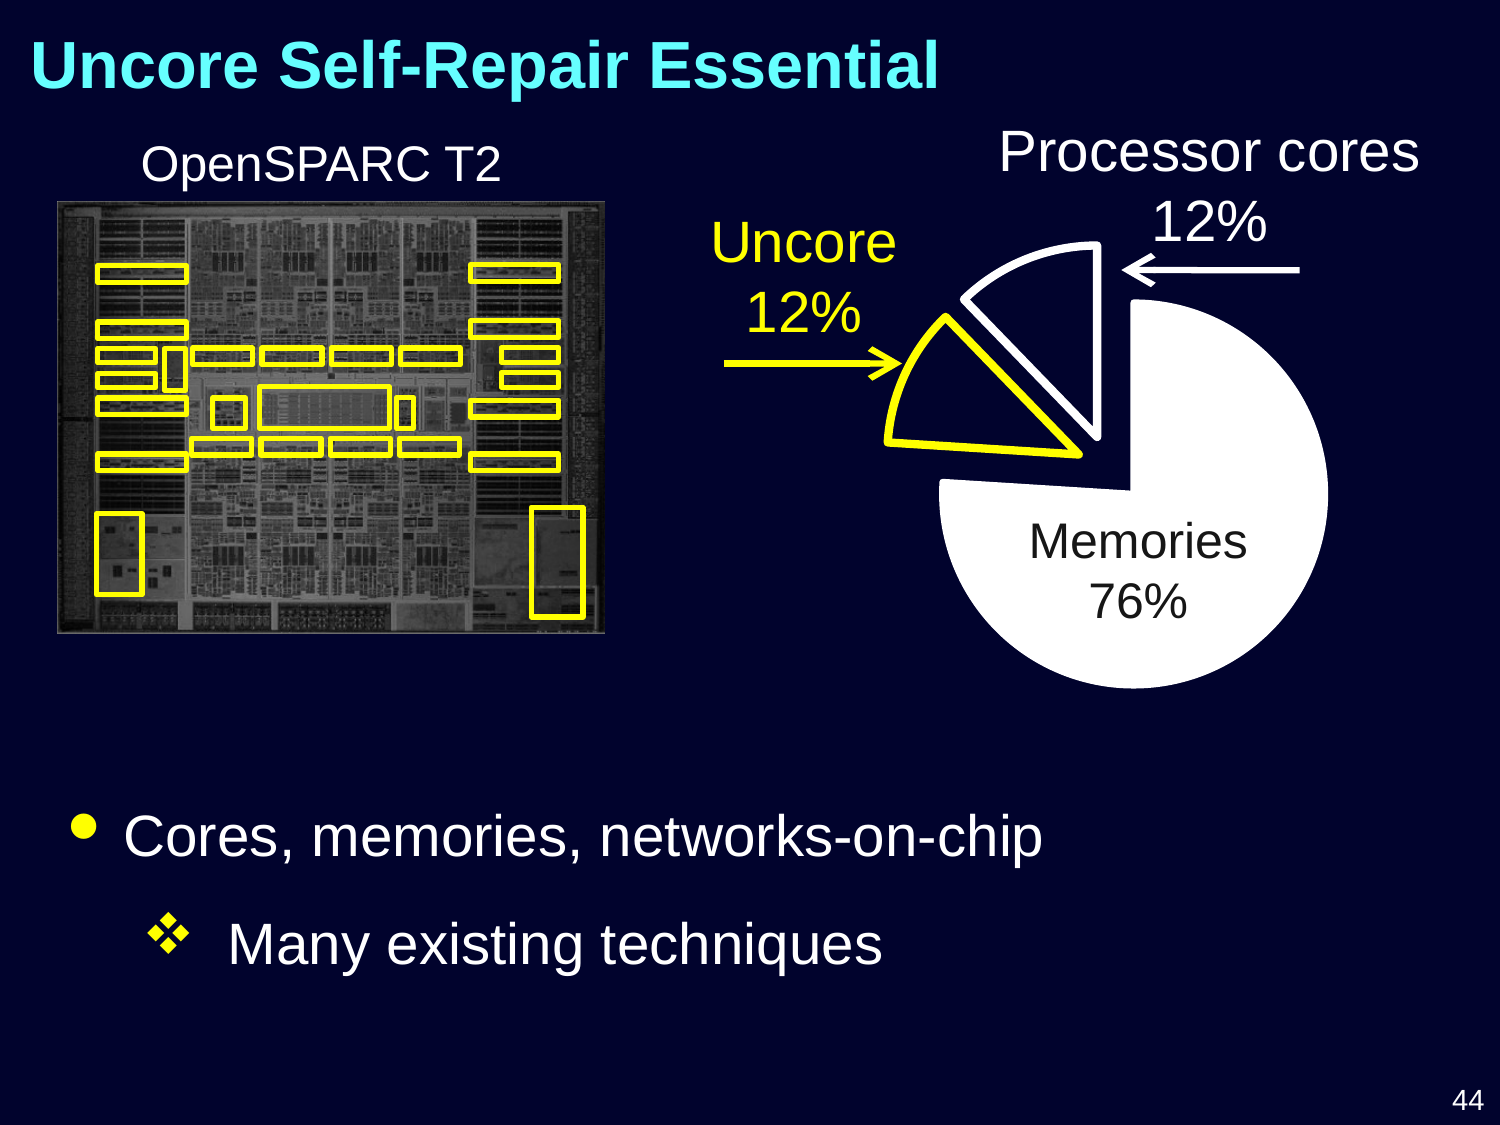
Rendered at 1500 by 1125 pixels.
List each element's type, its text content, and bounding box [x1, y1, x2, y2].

text_box Cores, memories, networks-on-chip Many existing techniques [52, 769, 1450, 991]
slide_number 44 [1226, 1072, 1500, 1125]
text_box OpenSPARC T2 [82, 124, 560, 200]
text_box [57, 201, 606, 634]
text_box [687, 105, 1500, 696]
text_box Uncore Self-Repair Essential [15, 14, 1463, 120]
